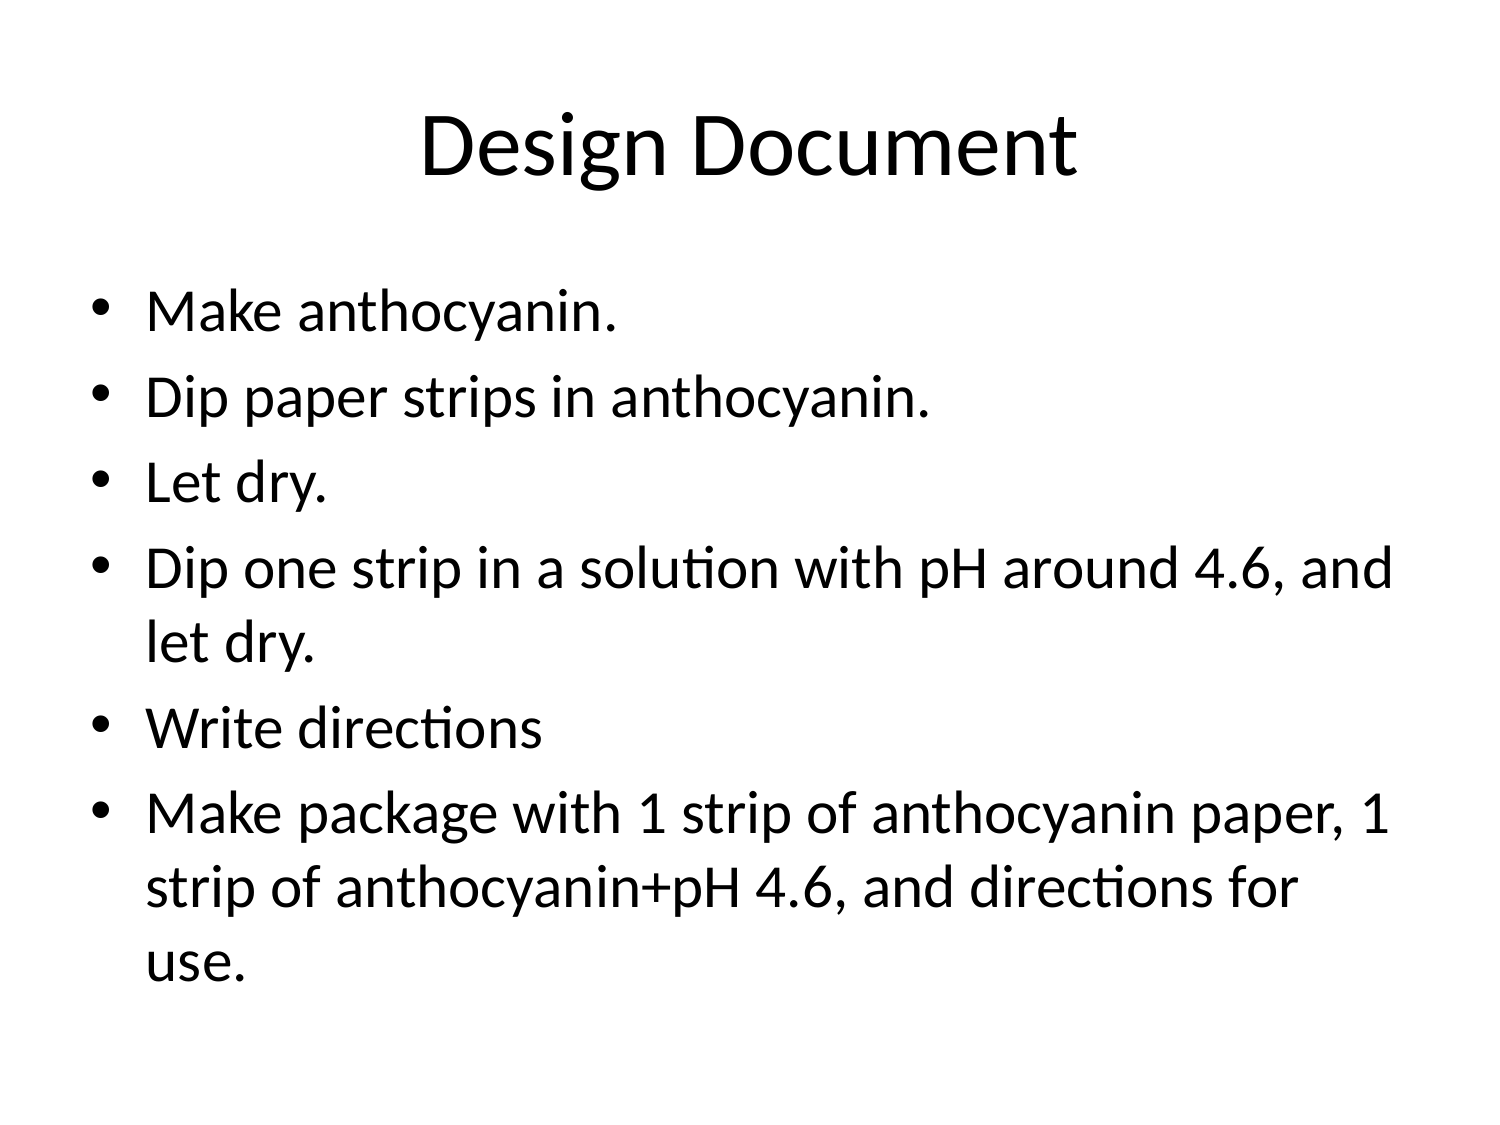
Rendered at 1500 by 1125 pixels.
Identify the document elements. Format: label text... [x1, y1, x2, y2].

list Make anthocyanin. Dip paper strips in anthocyanin. Let dry. Dip one strip in a solution with pH around 4.6, and let dry. Write directions Make package with 1 strip of anthocyanin paper, 1 strip of anthocyanin+pH 4.6, and directions for use. [75, 262, 1425, 1005]
title Design Document [75, 45, 1425, 233]
